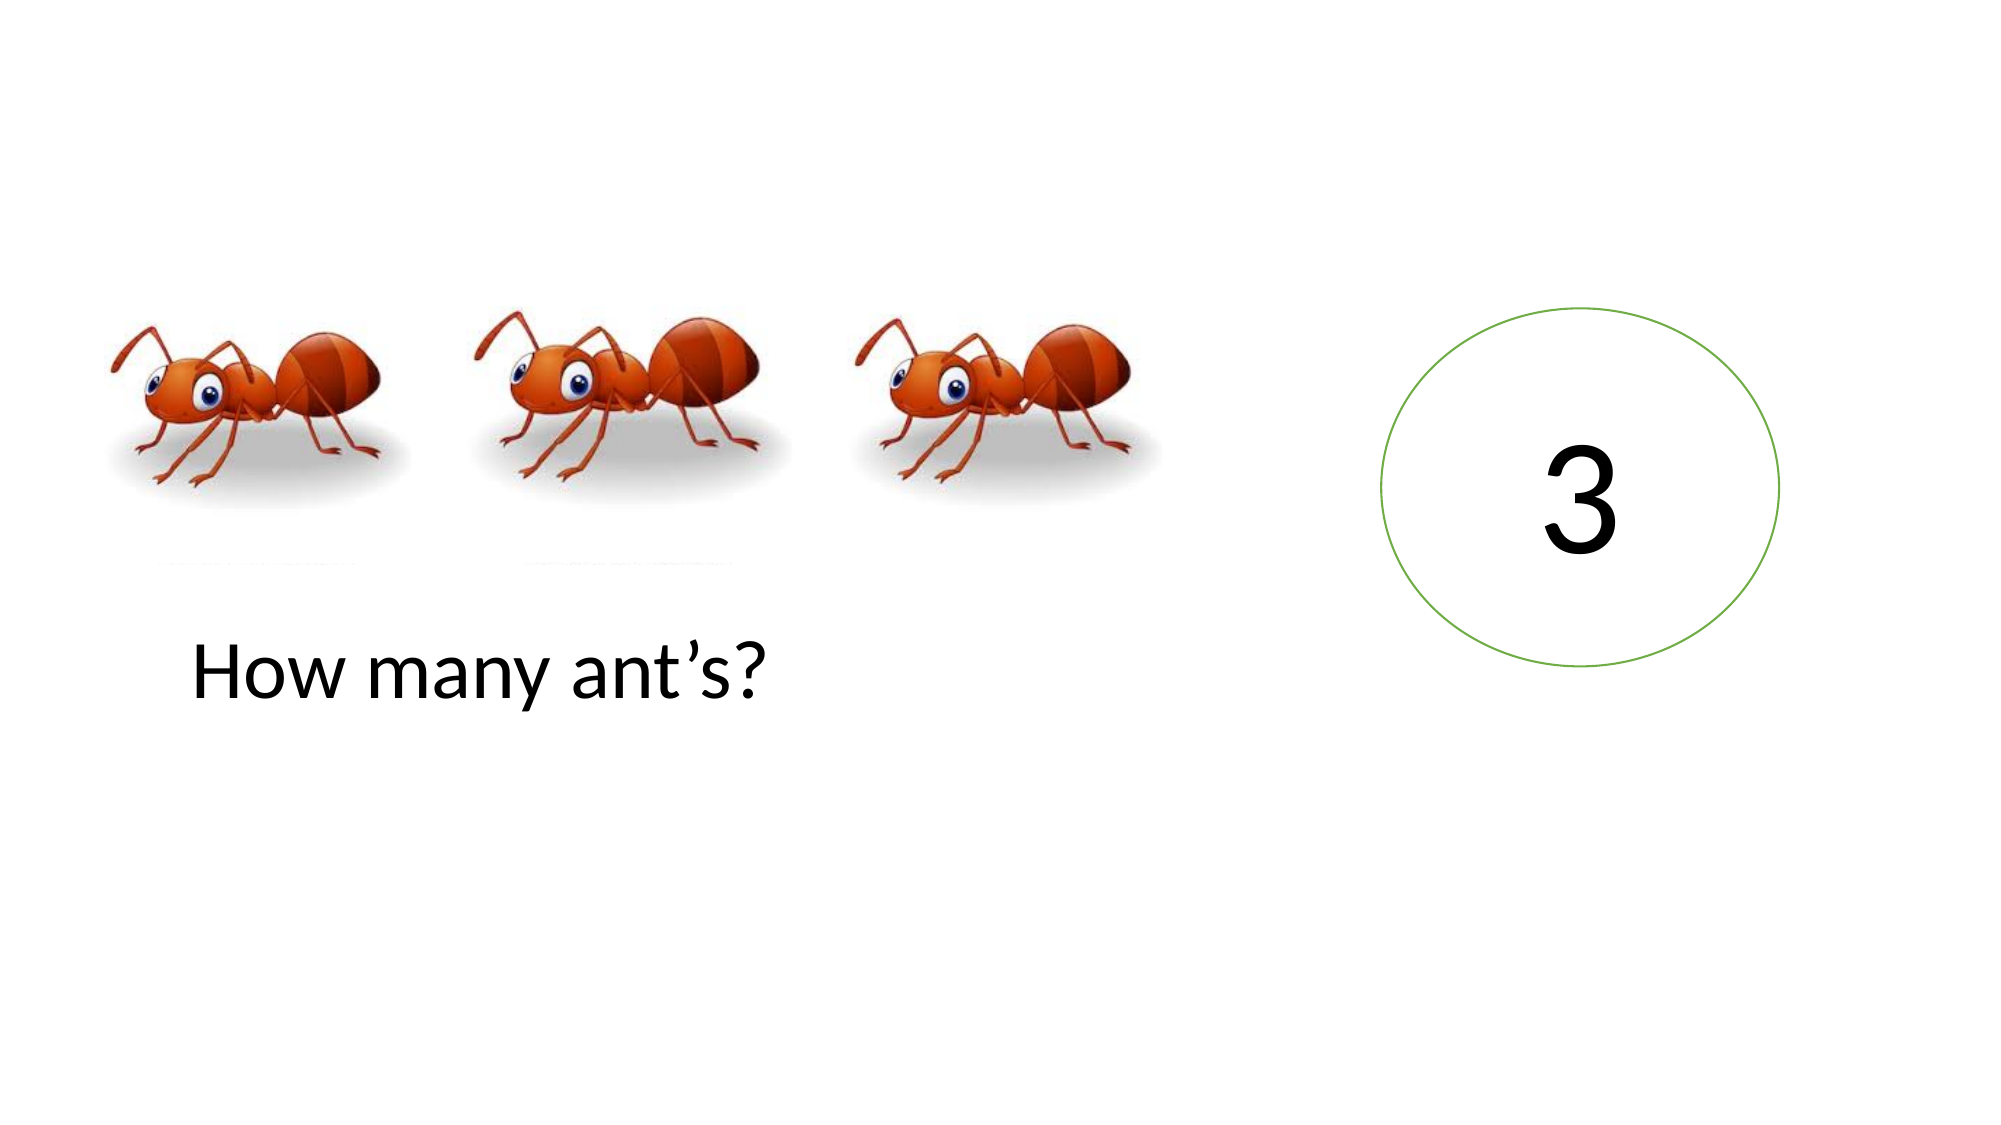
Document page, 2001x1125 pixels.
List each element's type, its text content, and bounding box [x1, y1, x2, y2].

picture [847, 269, 1166, 556]
picture [103, 278, 415, 565]
picture [466, 260, 796, 565]
text_box How many ant’s? [177, 608, 1223, 724]
text_box 3 [1380, 307, 1781, 668]
